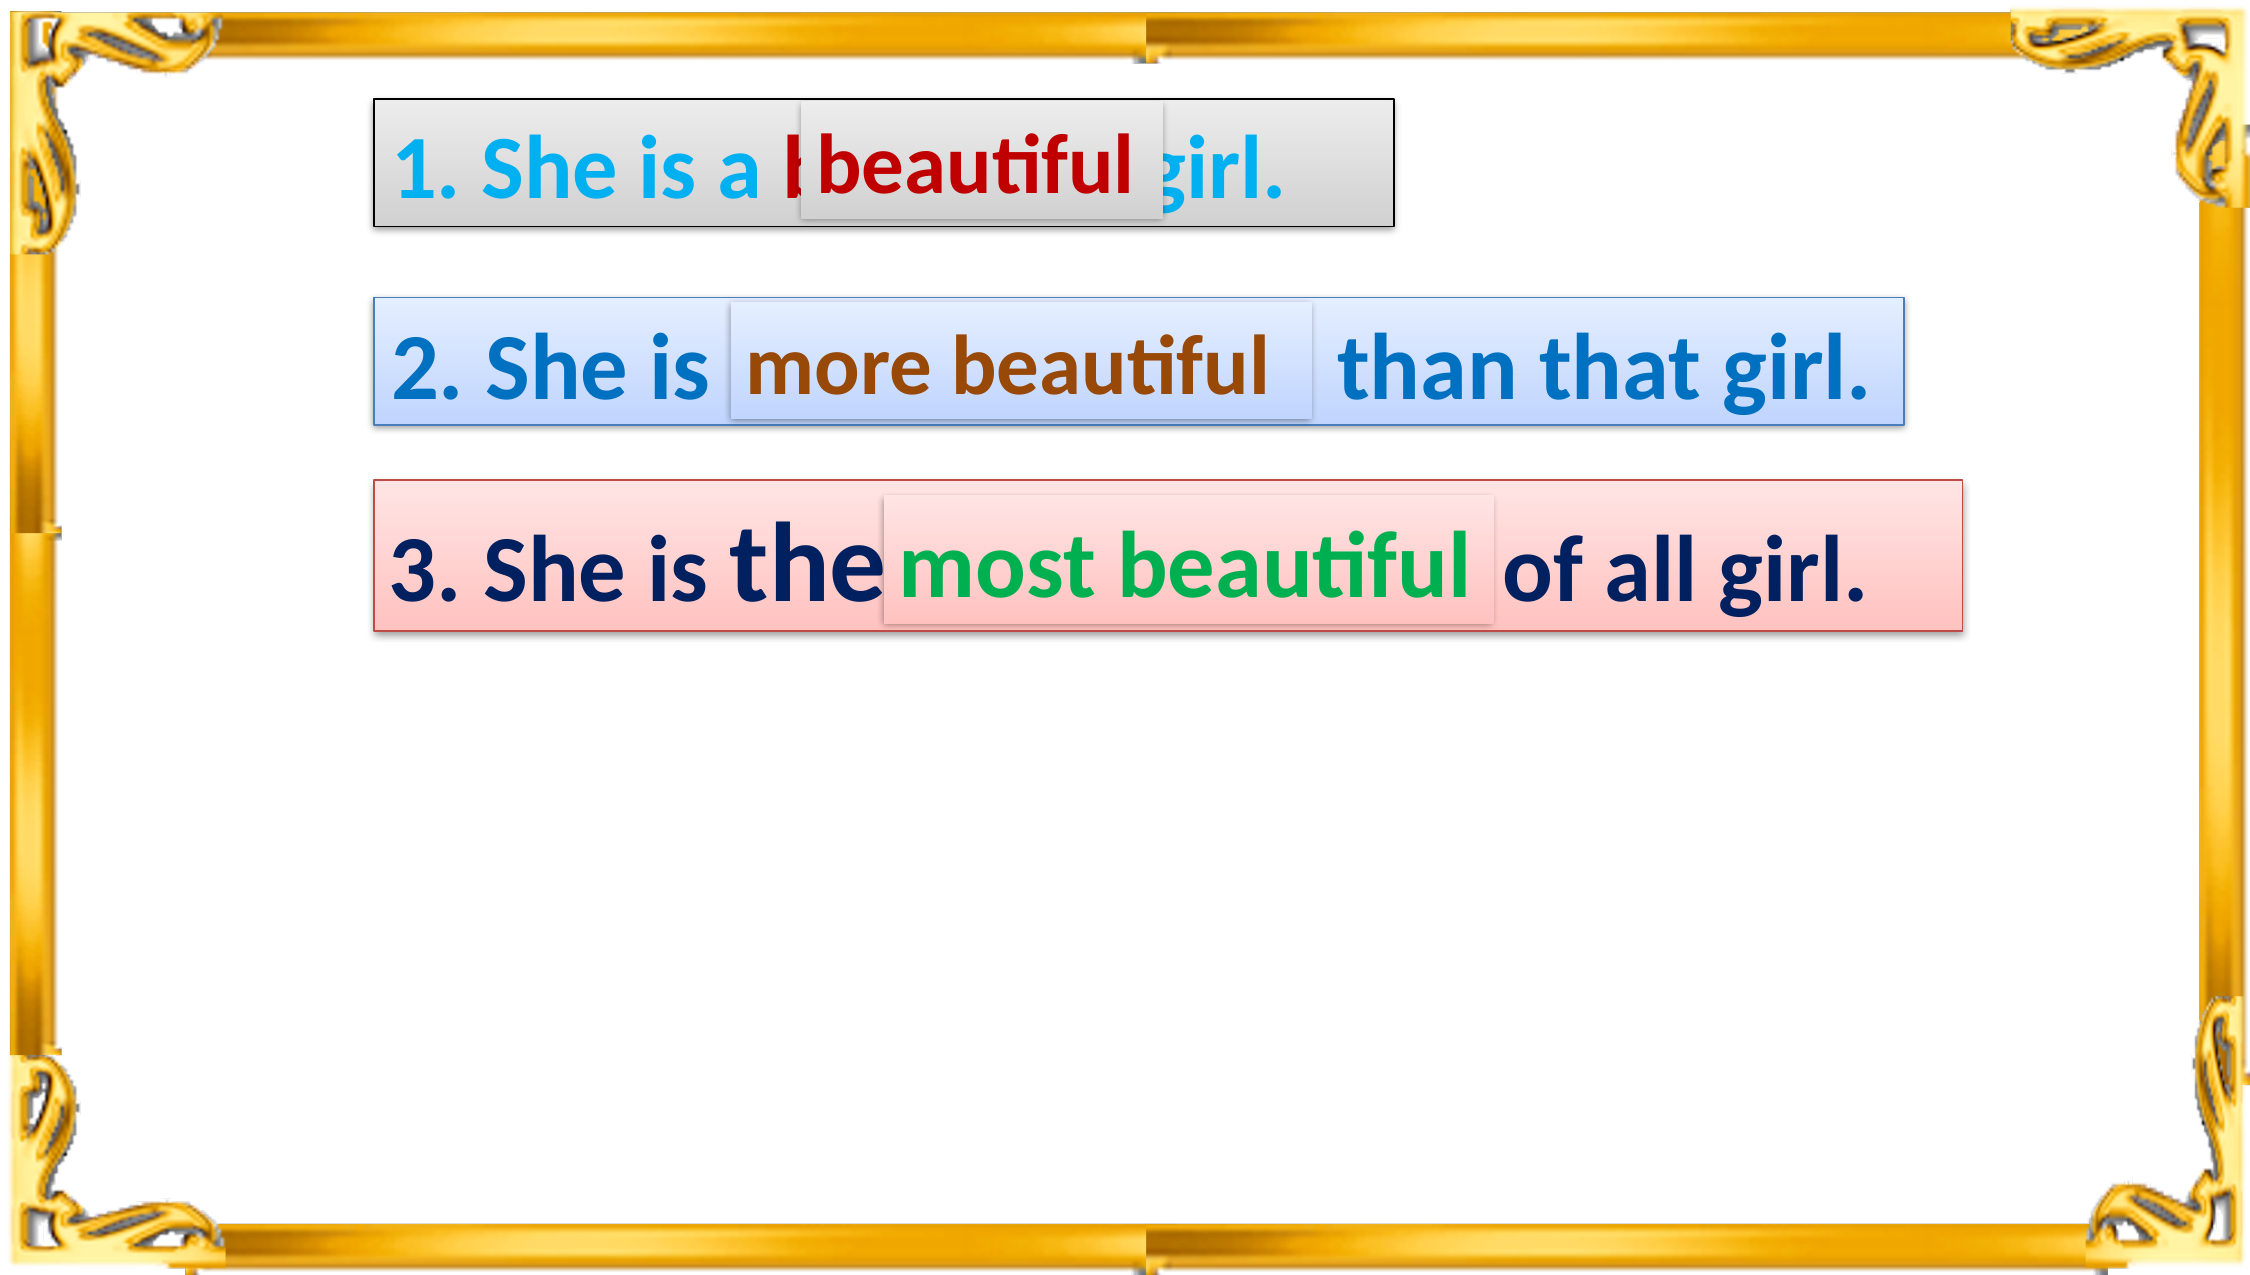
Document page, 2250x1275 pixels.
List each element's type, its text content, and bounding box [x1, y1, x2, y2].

text_box most beautiful [883, 495, 1494, 625]
picture [0, 0, 2250, 1275]
text_box beautiful [801, 101, 1164, 219]
text_box more beautiful [730, 301, 1312, 420]
text_box 1. She is a beautiful girl. [373, 98, 1395, 227]
text_box 2. She is more beautiful than that girl. [373, 297, 1905, 426]
text_box 3. She is the most beautiful of all girl. [373, 479, 1963, 632]
